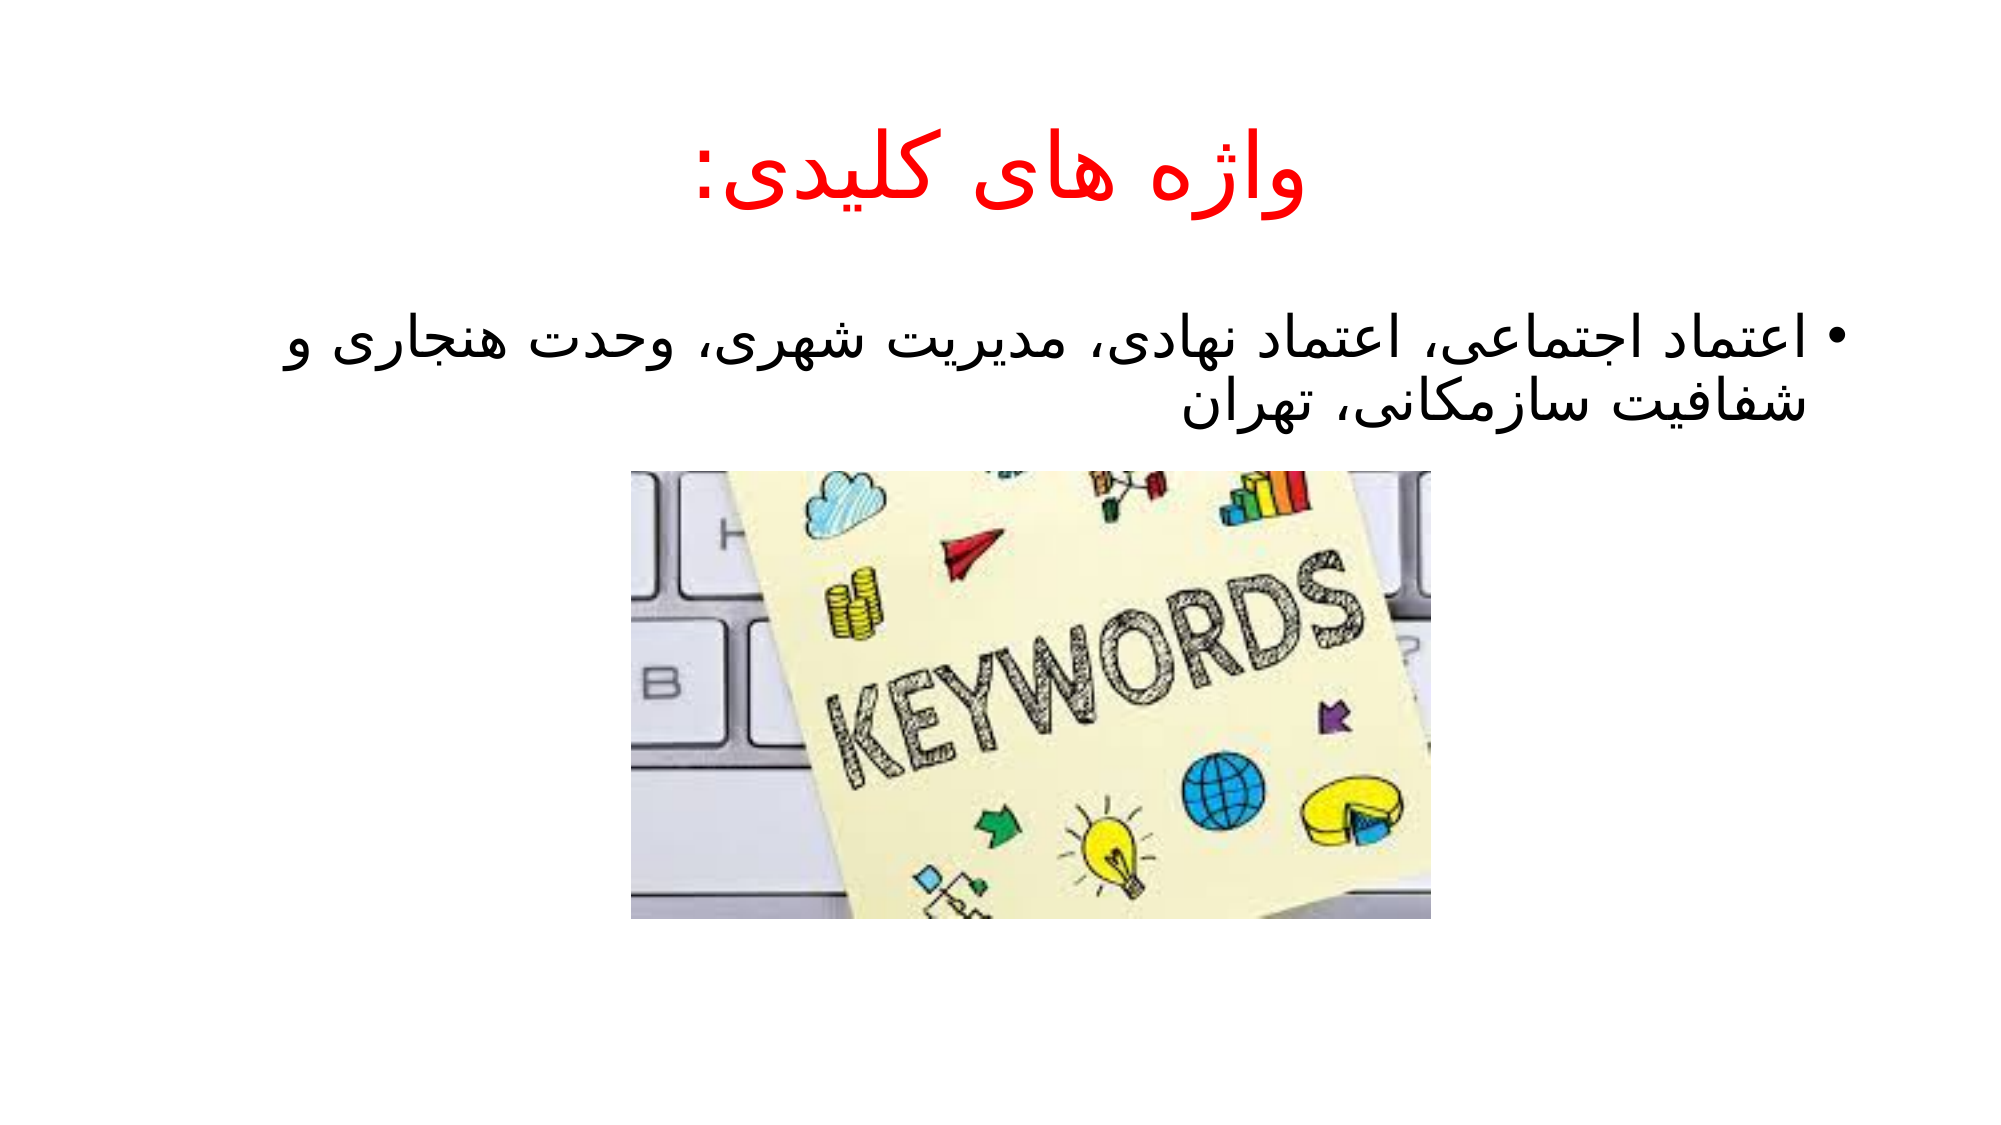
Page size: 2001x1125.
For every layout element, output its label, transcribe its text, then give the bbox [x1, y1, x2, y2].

title واژه های کلیدی: [137, 59, 1863, 278]
list اعتماد اجتماعی، اعتماد نهادی، مدیریت شهری، وحدت هنجاری و شفافیت سازمکانی، تهران [137, 299, 1863, 1014]
picture [631, 471, 1431, 919]
